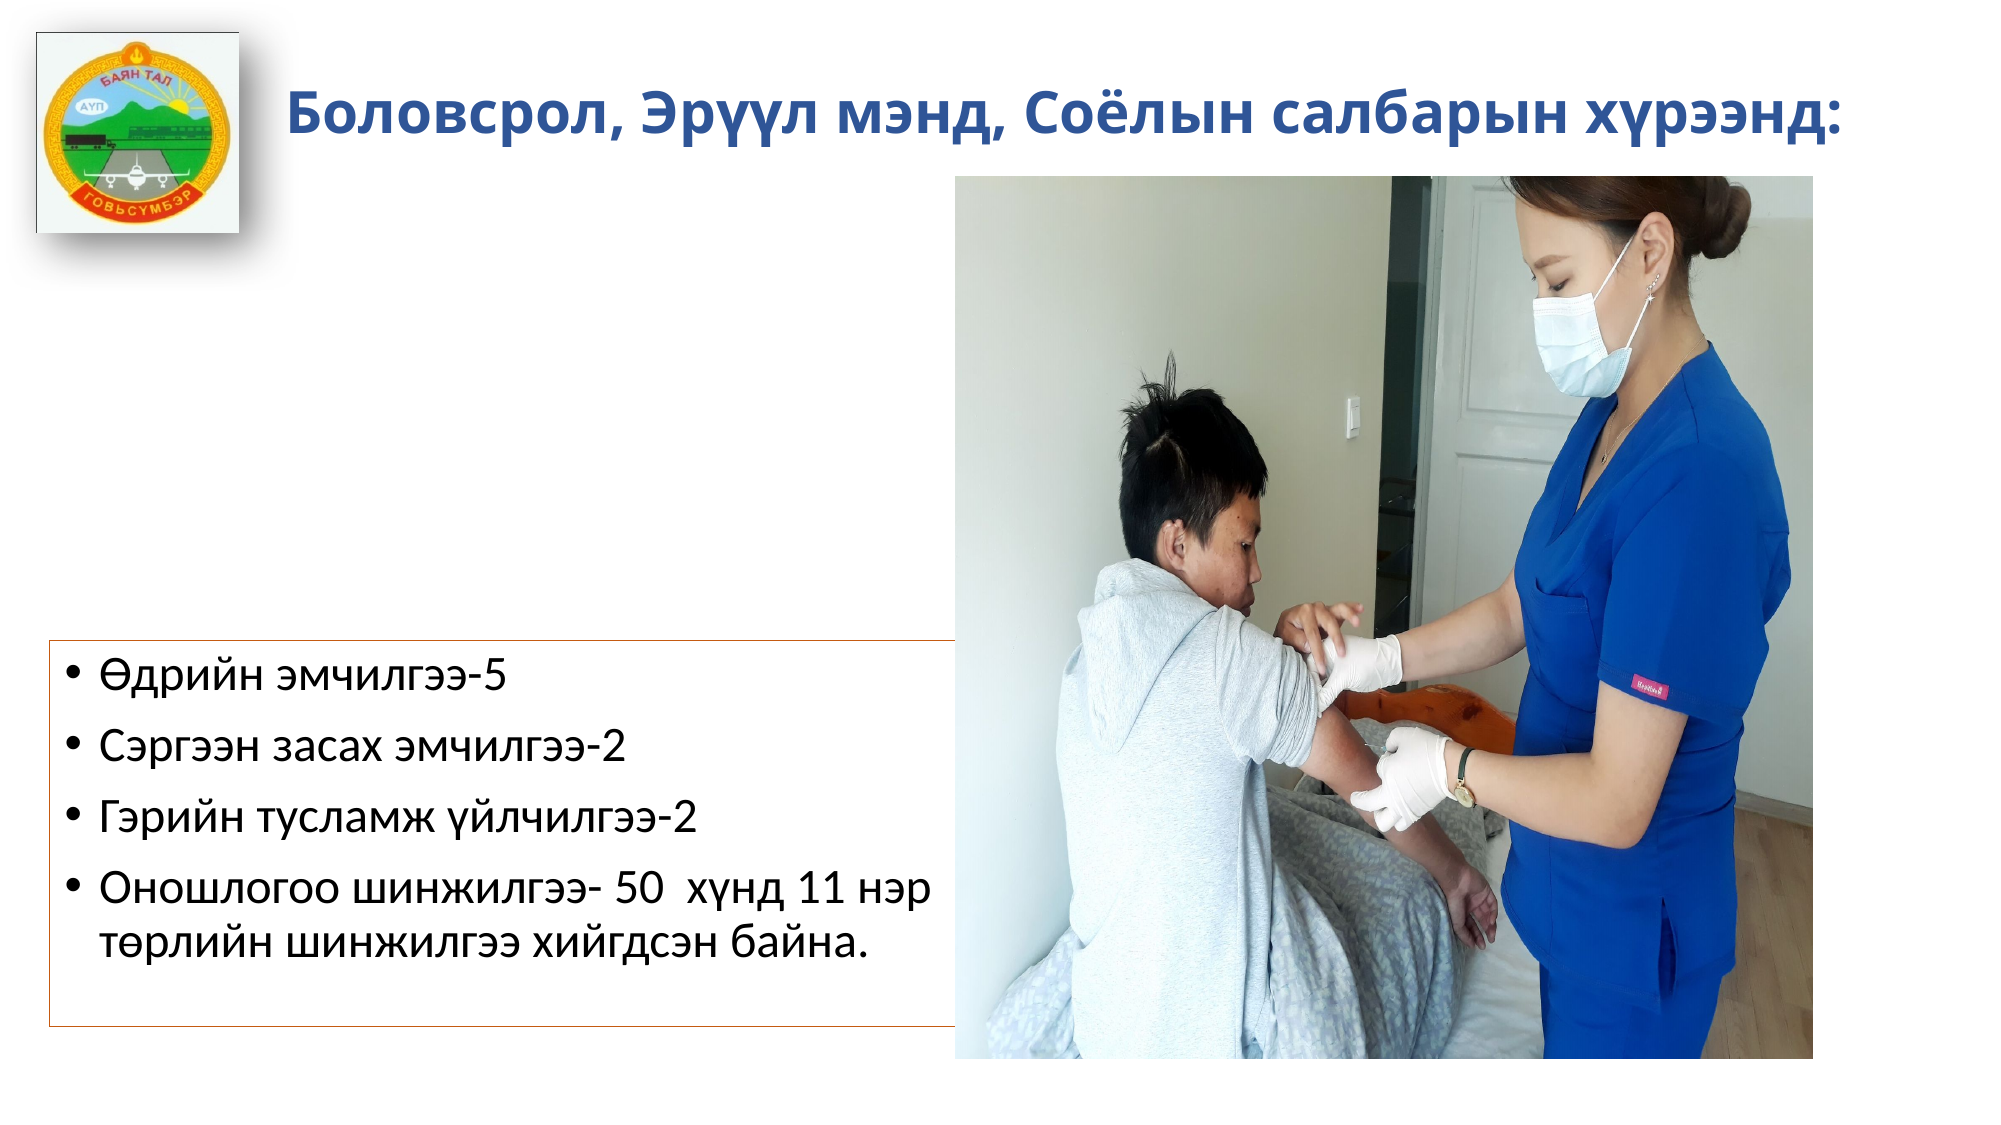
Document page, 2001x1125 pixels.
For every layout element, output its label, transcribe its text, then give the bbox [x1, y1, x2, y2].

picture [36, 32, 239, 233]
text_box Боловсрол, Эрүүл мэнд, Соёлын салбарын хүрээнд: [286, 68, 1944, 153]
picture [955, 176, 1813, 1059]
list Өдрийн эмчилгээ-5 Сэргээн засах эмчилгээ-2 Гэрийн тусламж үйлчилгээ-2 Оношлогоо шинжилгээ- 50 хүнд 11 нэр төрлийн шинжилгээ хийгдсэн байна. [49, 640, 955, 1027]
